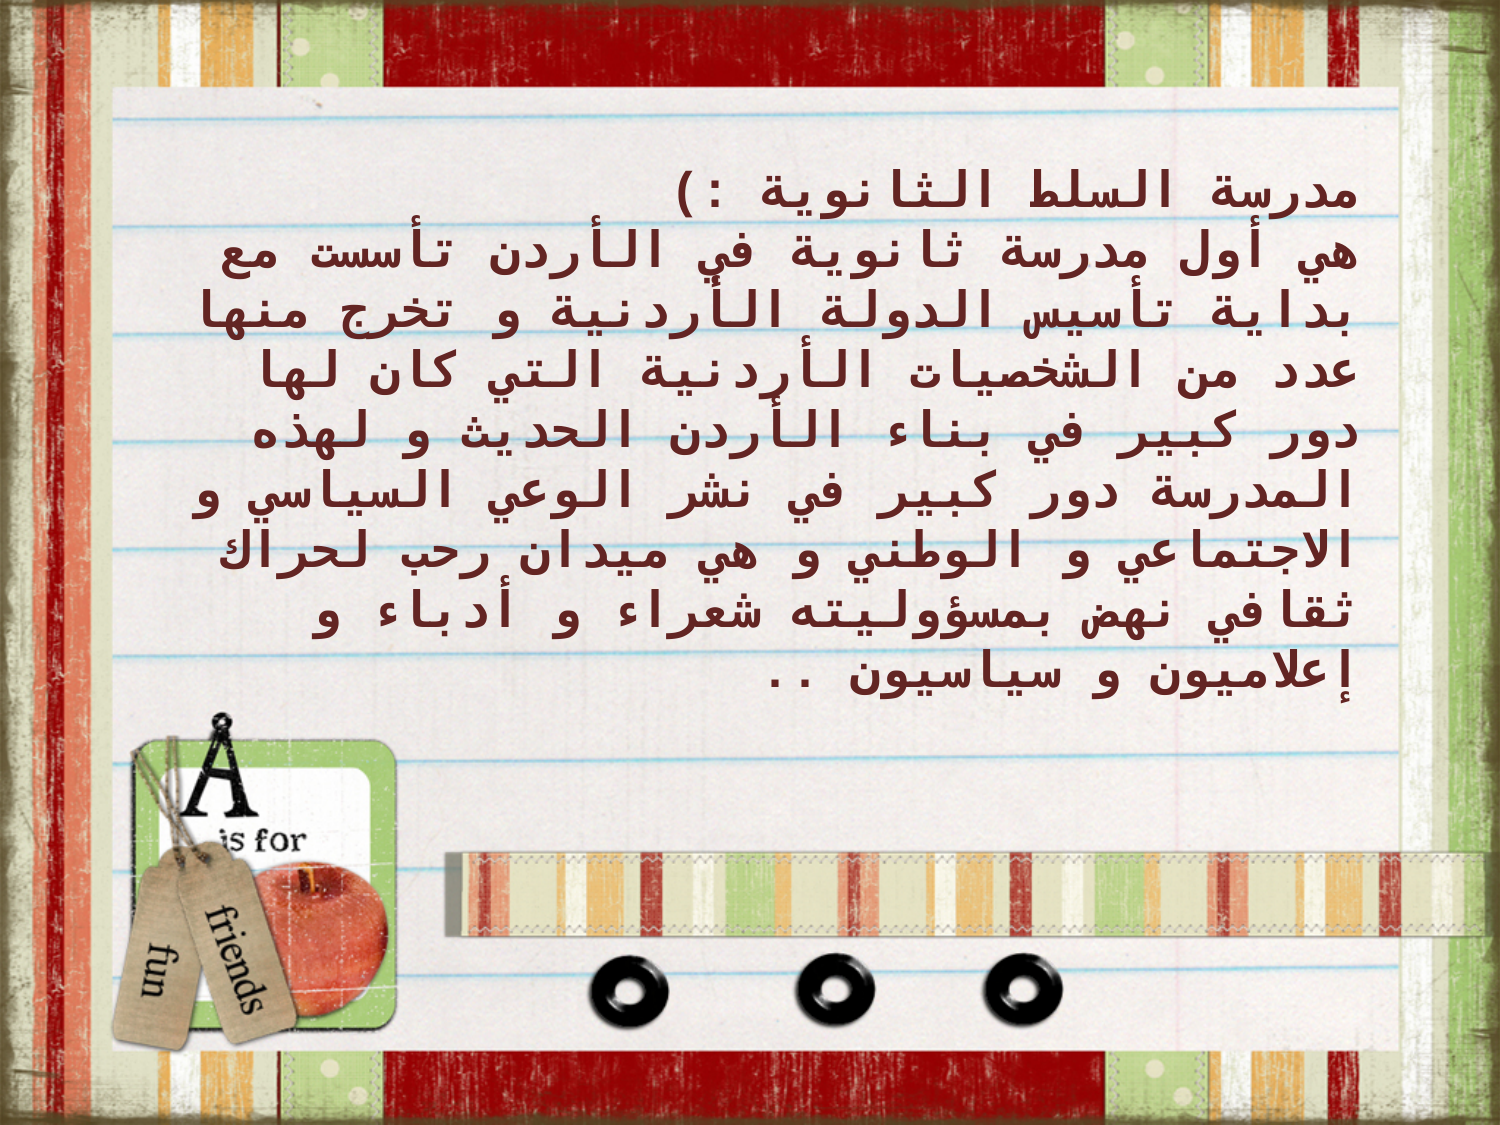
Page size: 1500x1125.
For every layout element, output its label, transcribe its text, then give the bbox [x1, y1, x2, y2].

text_box مدرسة السلط الثانوية :) هي أول مدرسة ثانوية في الأردن تأسست مع بداية تأسيس الدولة الأردنية و تخرج منها عدد من الشخصيات الأردنية التي كان لها دور كبير في بناء الأردن الحديث و لهذه المدرسة دور كبير في نشر الوعي السياسي و الاجتماعي و الوطني و هي ميدان رحب لحراك ثقافي نهض بمسؤوليته شعراء و أدباء و إعلاميون و سياسيون .. [150, 149, 1375, 705]
picture [0, 0, 1500, 1125]
